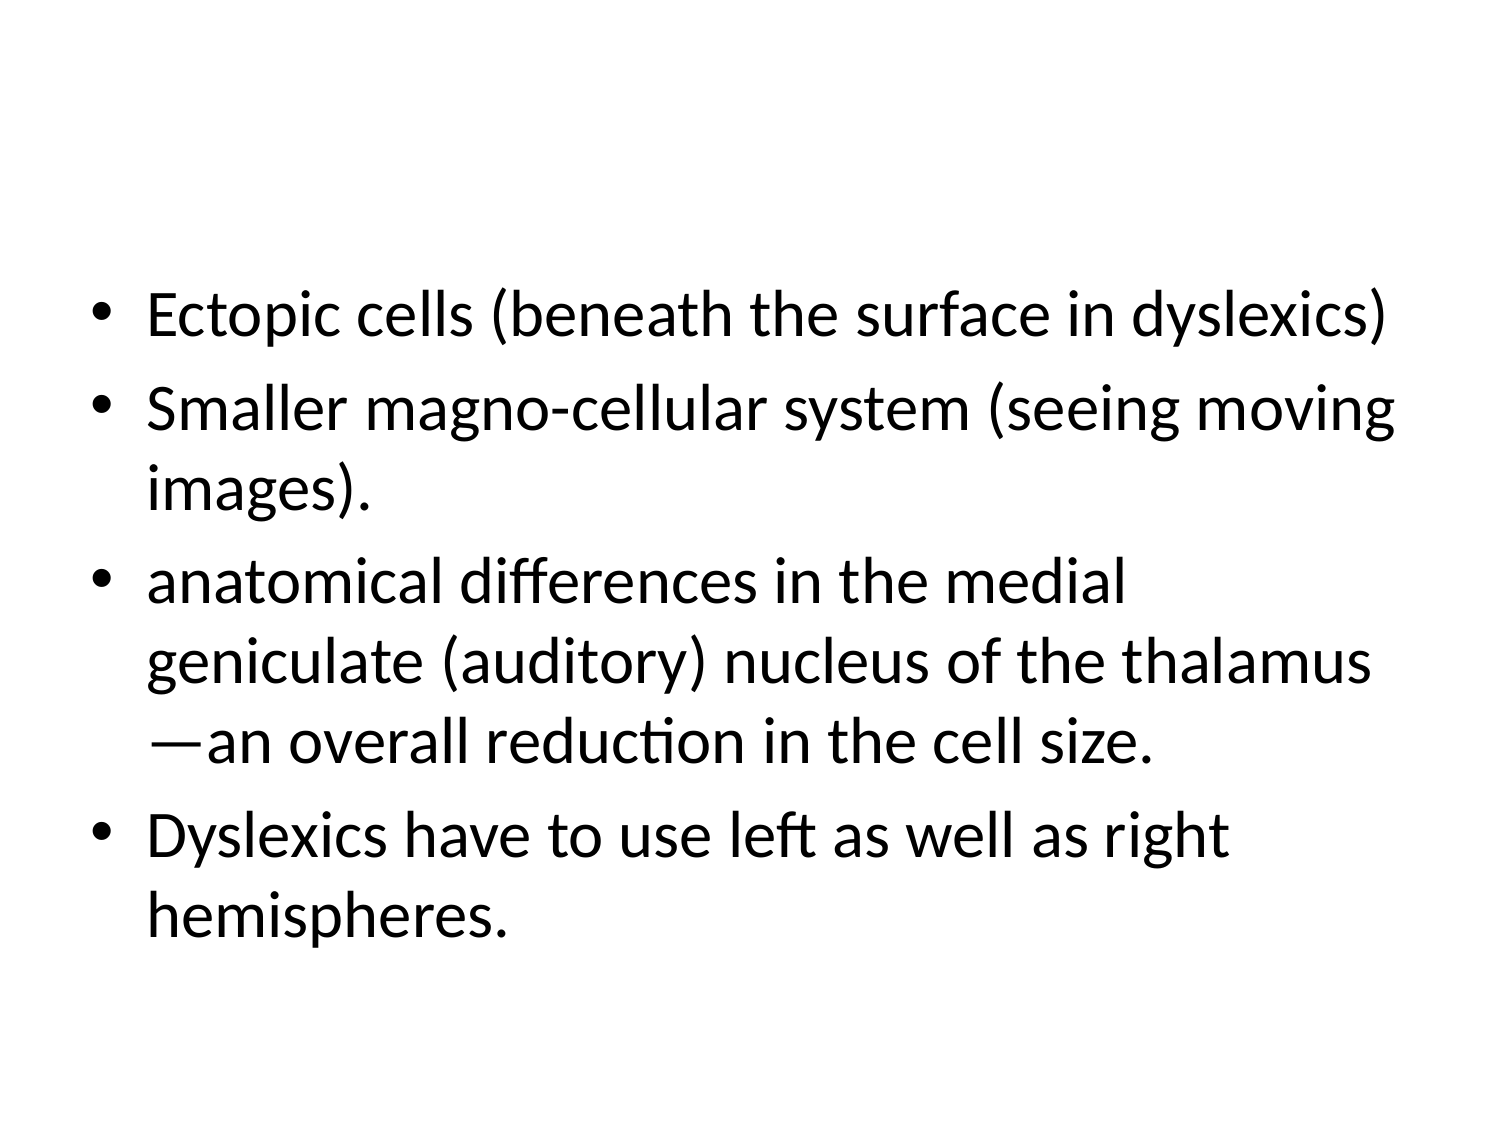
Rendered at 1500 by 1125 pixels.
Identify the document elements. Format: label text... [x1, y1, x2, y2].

list Ectopic cells (beneath the surface in dyslexics) Smaller magno-cellular system (seeing moving images). anatomical differences in the medial geniculate (auditory) nucleus of the thalamus—an overall reduction in the cell size. Dyslexics have to use left as well as right hemispheres. [75, 262, 1425, 1005]
